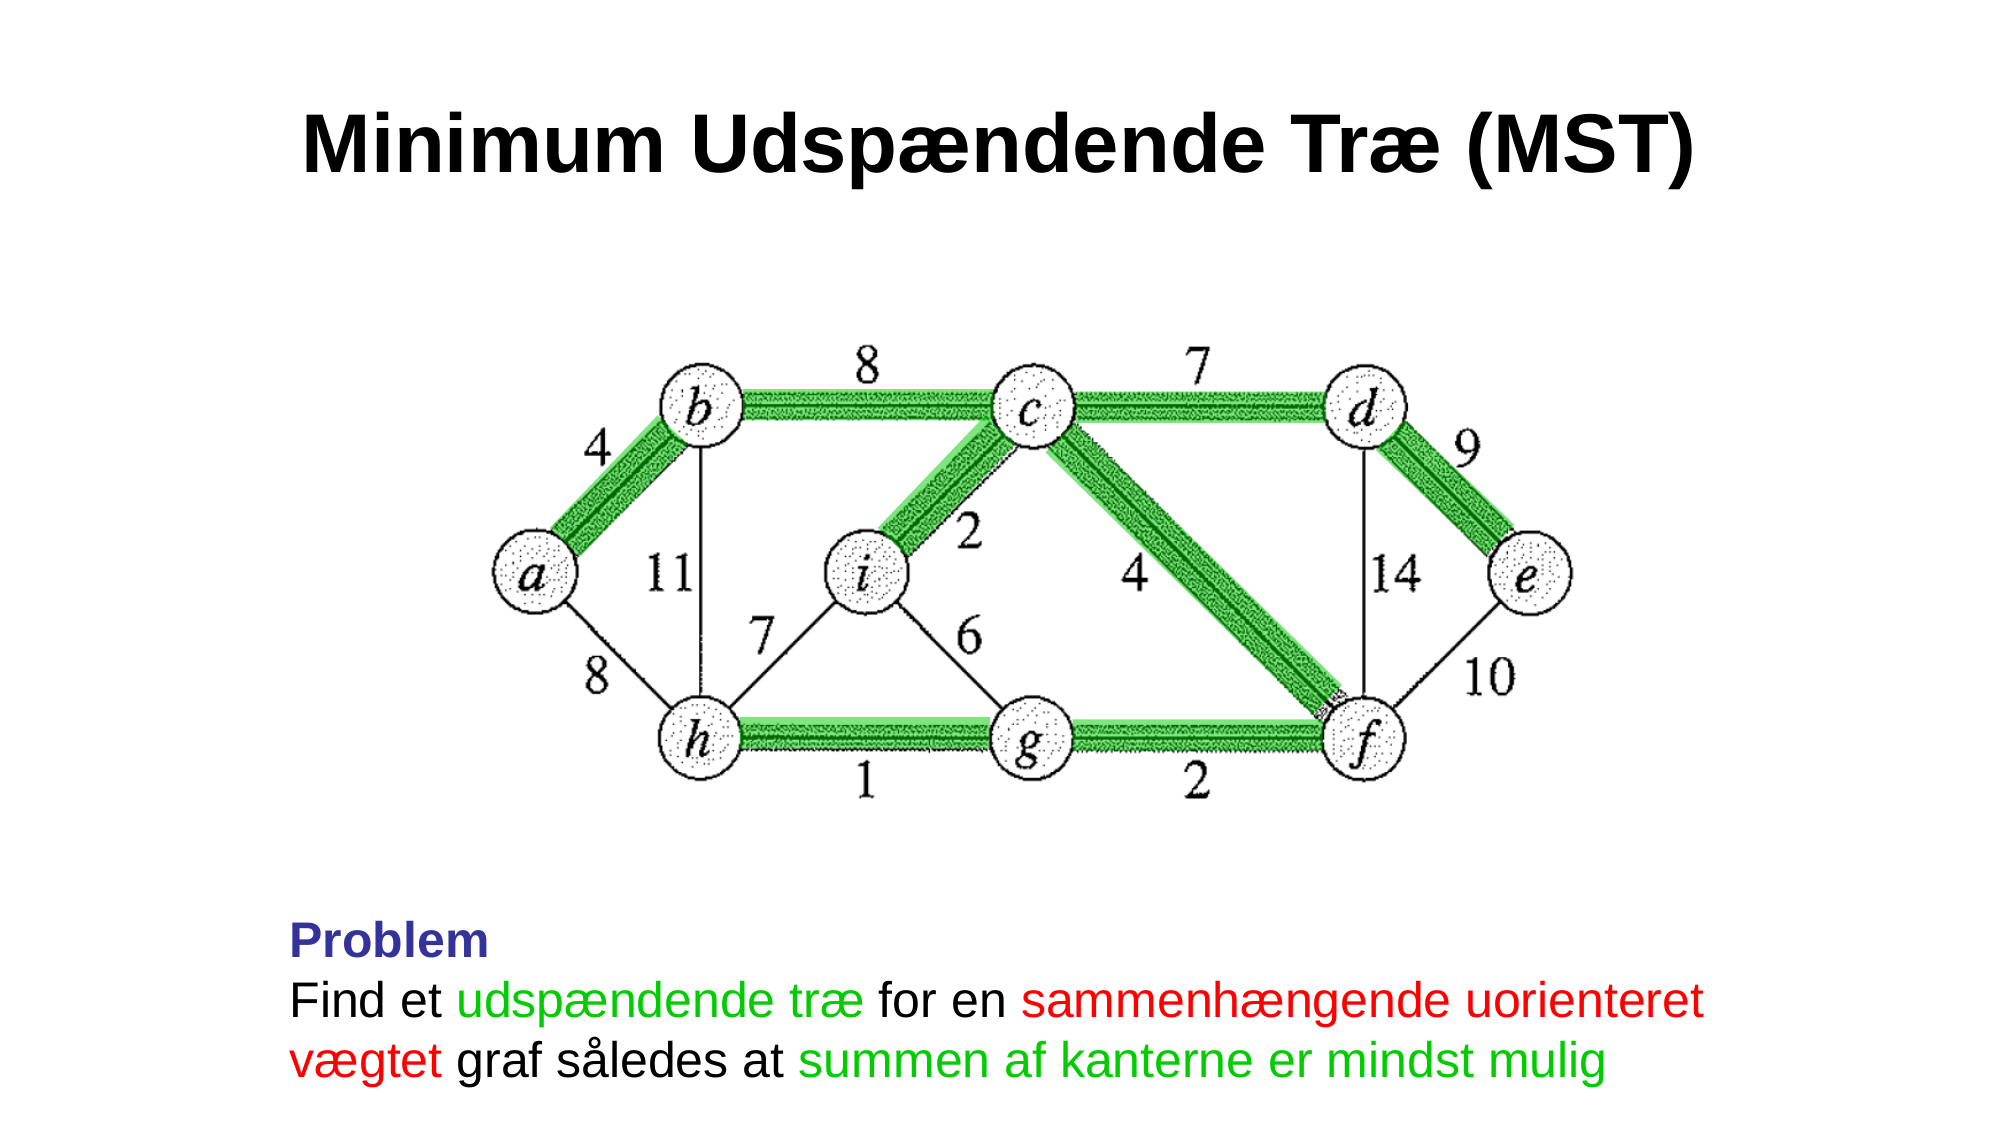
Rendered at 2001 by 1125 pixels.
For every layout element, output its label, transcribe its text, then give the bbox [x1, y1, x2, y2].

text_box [562, 432, 676, 541]
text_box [1390, 434, 1501, 541]
title Minimum Udspændende Træ (MST) [249, 44, 1751, 233]
text_box Problem Find et udspændende træ for en sammenhængende uorienteret vægtet graf således at summen af kanterne er mindst mulig [275, 899, 1725, 1095]
picture [489, 341, 1576, 801]
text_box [1059, 437, 1328, 701]
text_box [890, 432, 1004, 541]
